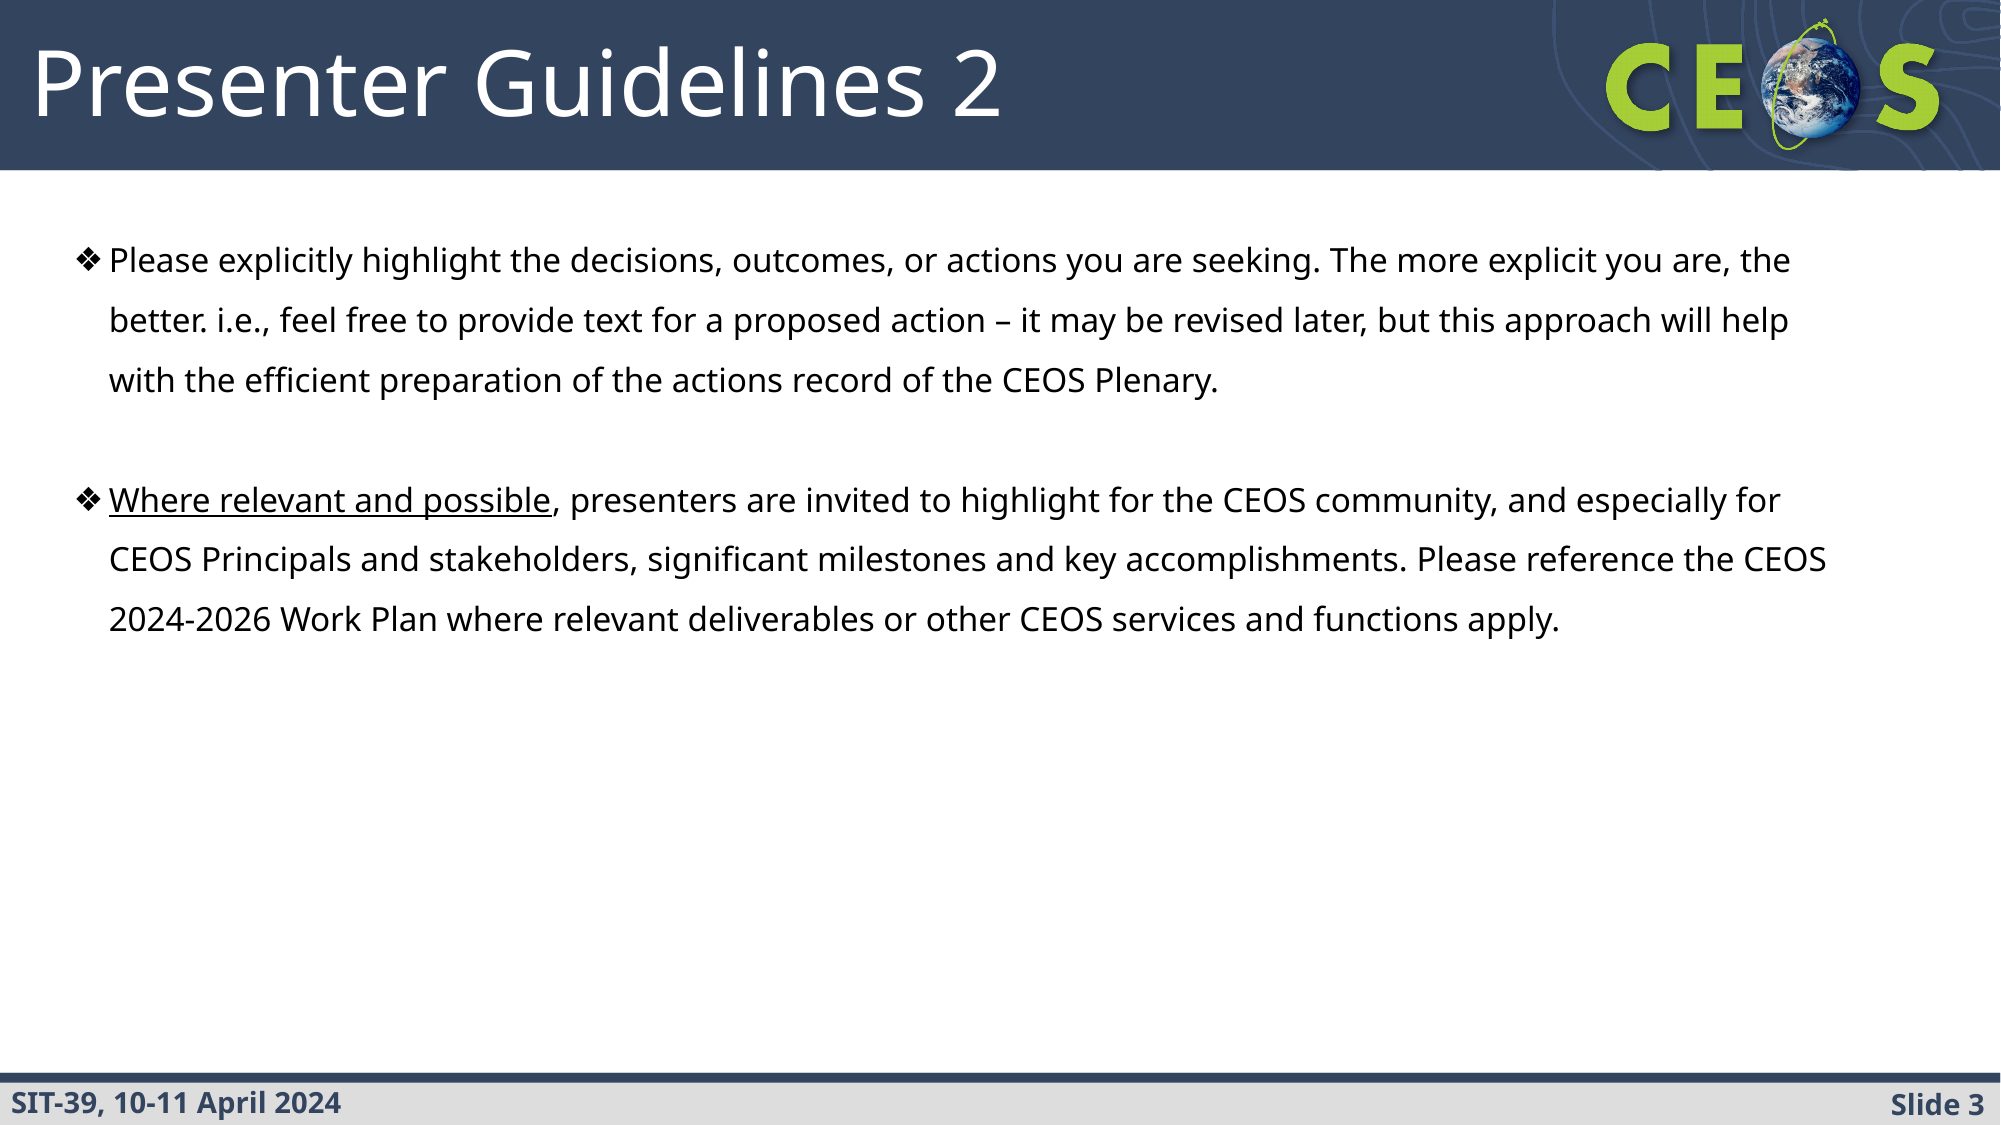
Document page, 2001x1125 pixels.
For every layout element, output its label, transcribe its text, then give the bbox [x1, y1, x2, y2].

text_box Please explicitly highlight the decisions, outcomes, or actions you are seeking. The more explicit you are, the better. i.e., feel free to provide text for a proposed action – it may be revised later, but this approach will help with the efficient preparation of the actions record of the CEOS Plenary. Where relevant and possible, presenters are invited to highlight for the CEOS community, and especially for CEOS Principals and stakeholders, significant milestones and key accomplishments. Please reference the CEOS 2024-2026 Work Plan where relevant deliverables or other CEOS services and functions apply. [58, 211, 1882, 1006]
picture [1606, 18, 1939, 150]
text_box Presenter Guidelines 2 [15, 16, 1438, 142]
